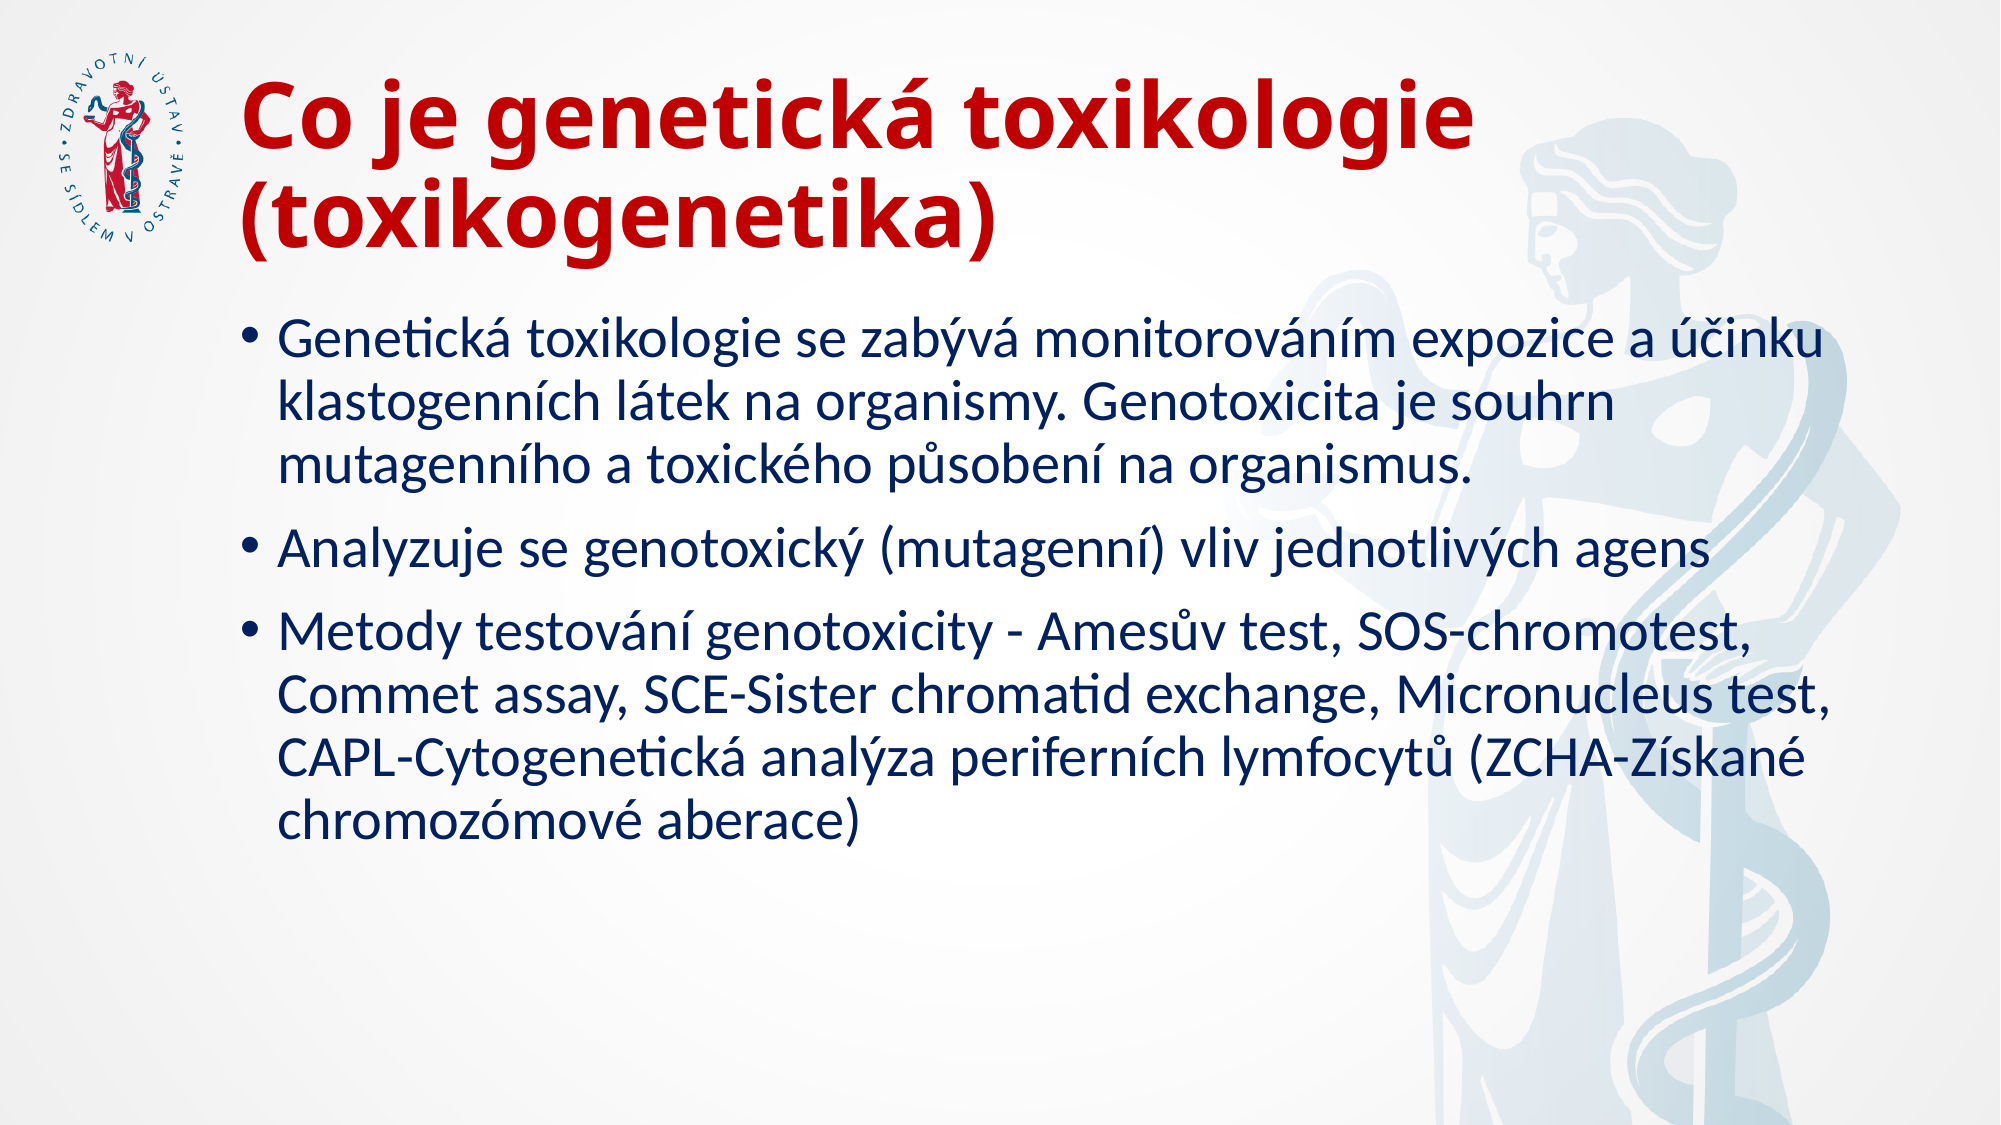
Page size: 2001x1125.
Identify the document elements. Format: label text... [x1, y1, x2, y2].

picture [0, 0, 2001, 1125]
list Genetická toxikologie se zabývá monitorováním expozice a účinku klastogenních látek na organismy. Genotoxicita je souhrn mutagenního a toxického působení na organismus. Analyzuje se genotoxický (mutagenní) vliv jednotlivých agens Metody testování genotoxicity - Amesův test, SOS-chromotest, Commet assay, SCE-Sister chromatid exchange, Micronucleus test, CAPL-Cytogenetická analýza periferních lymfocytů (ZCHA-Získané chromozómové aberace) [224, 299, 1950, 1014]
title Co je genetická toxikologie (toxikogenetika) [224, 59, 1950, 278]
